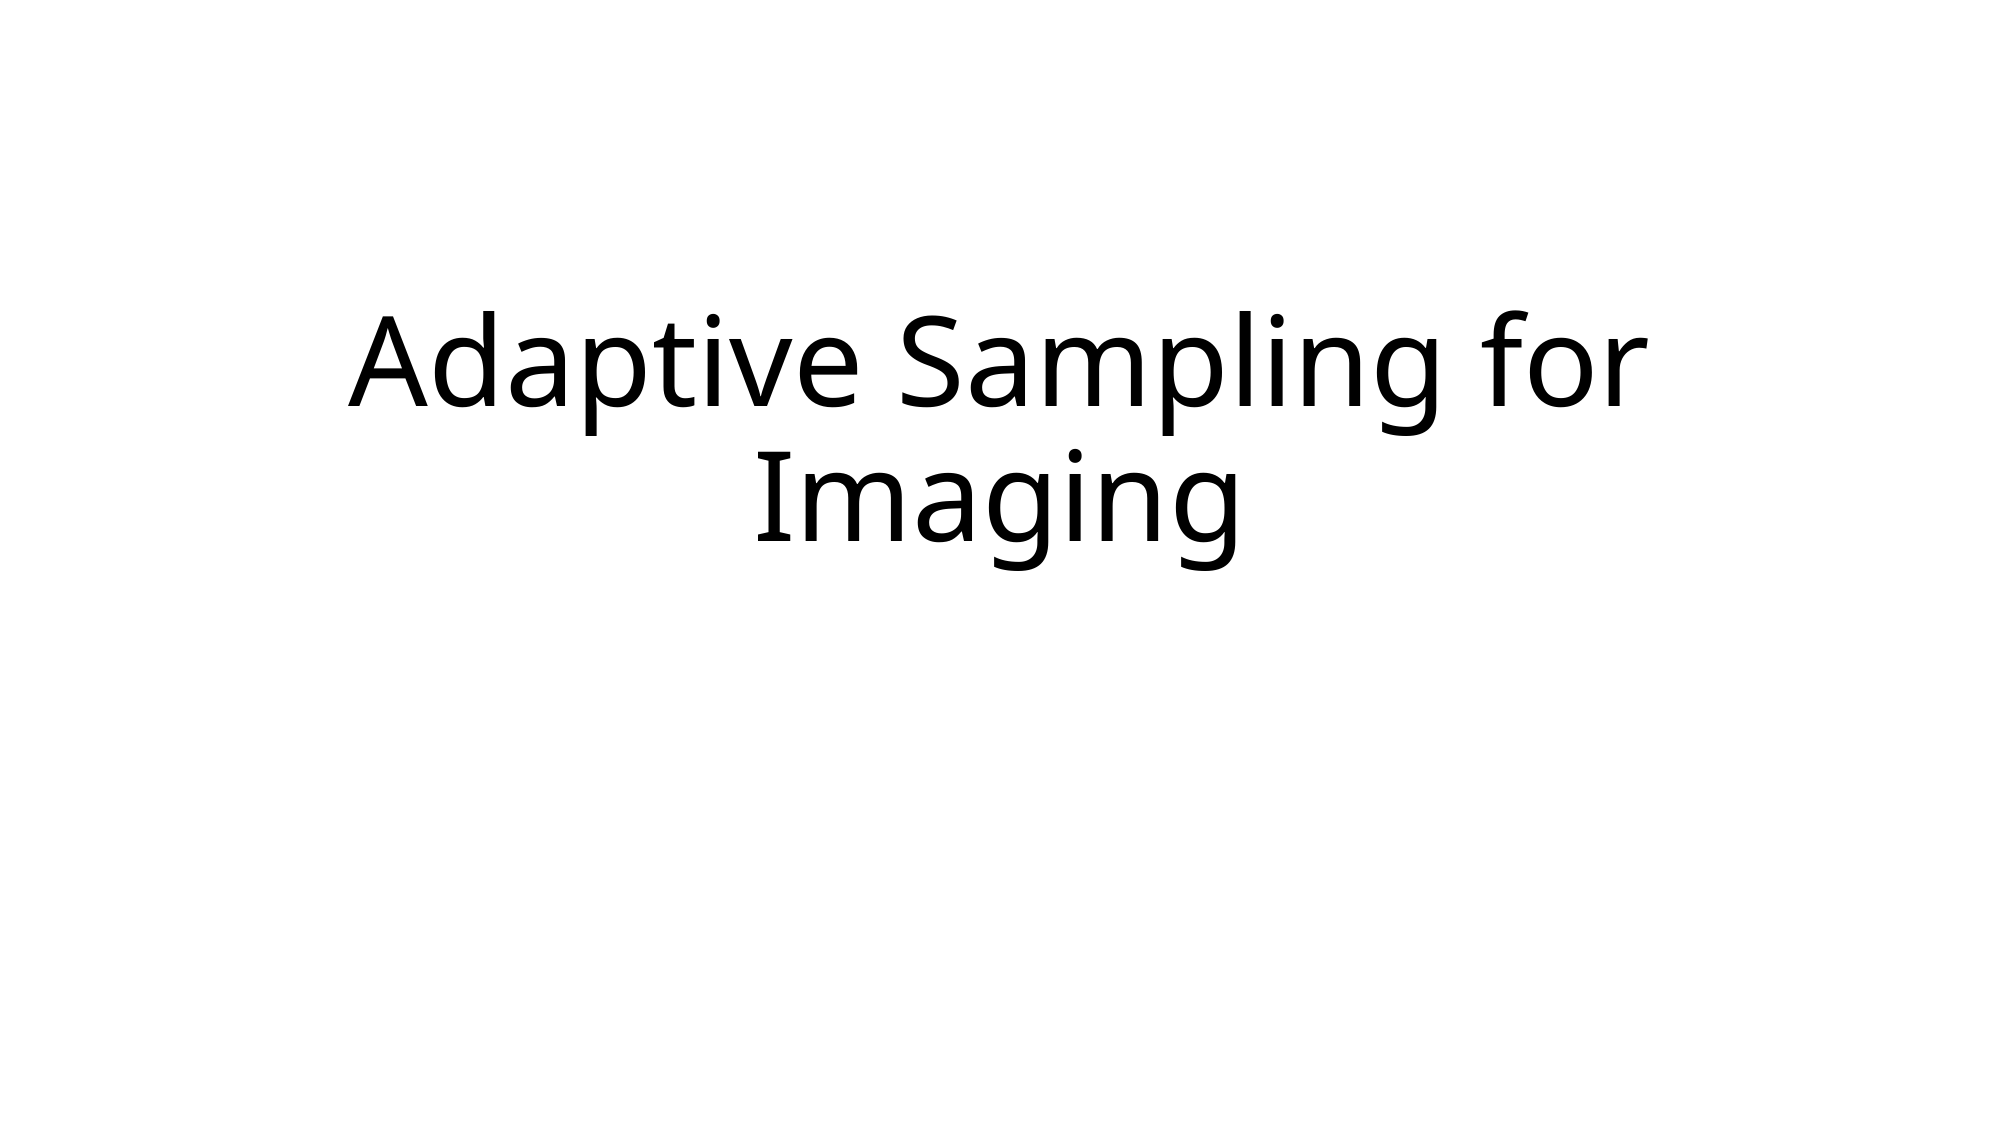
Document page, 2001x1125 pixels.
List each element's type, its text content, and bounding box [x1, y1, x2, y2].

title Adaptive Sampling for Imaging [249, 184, 1750, 576]
